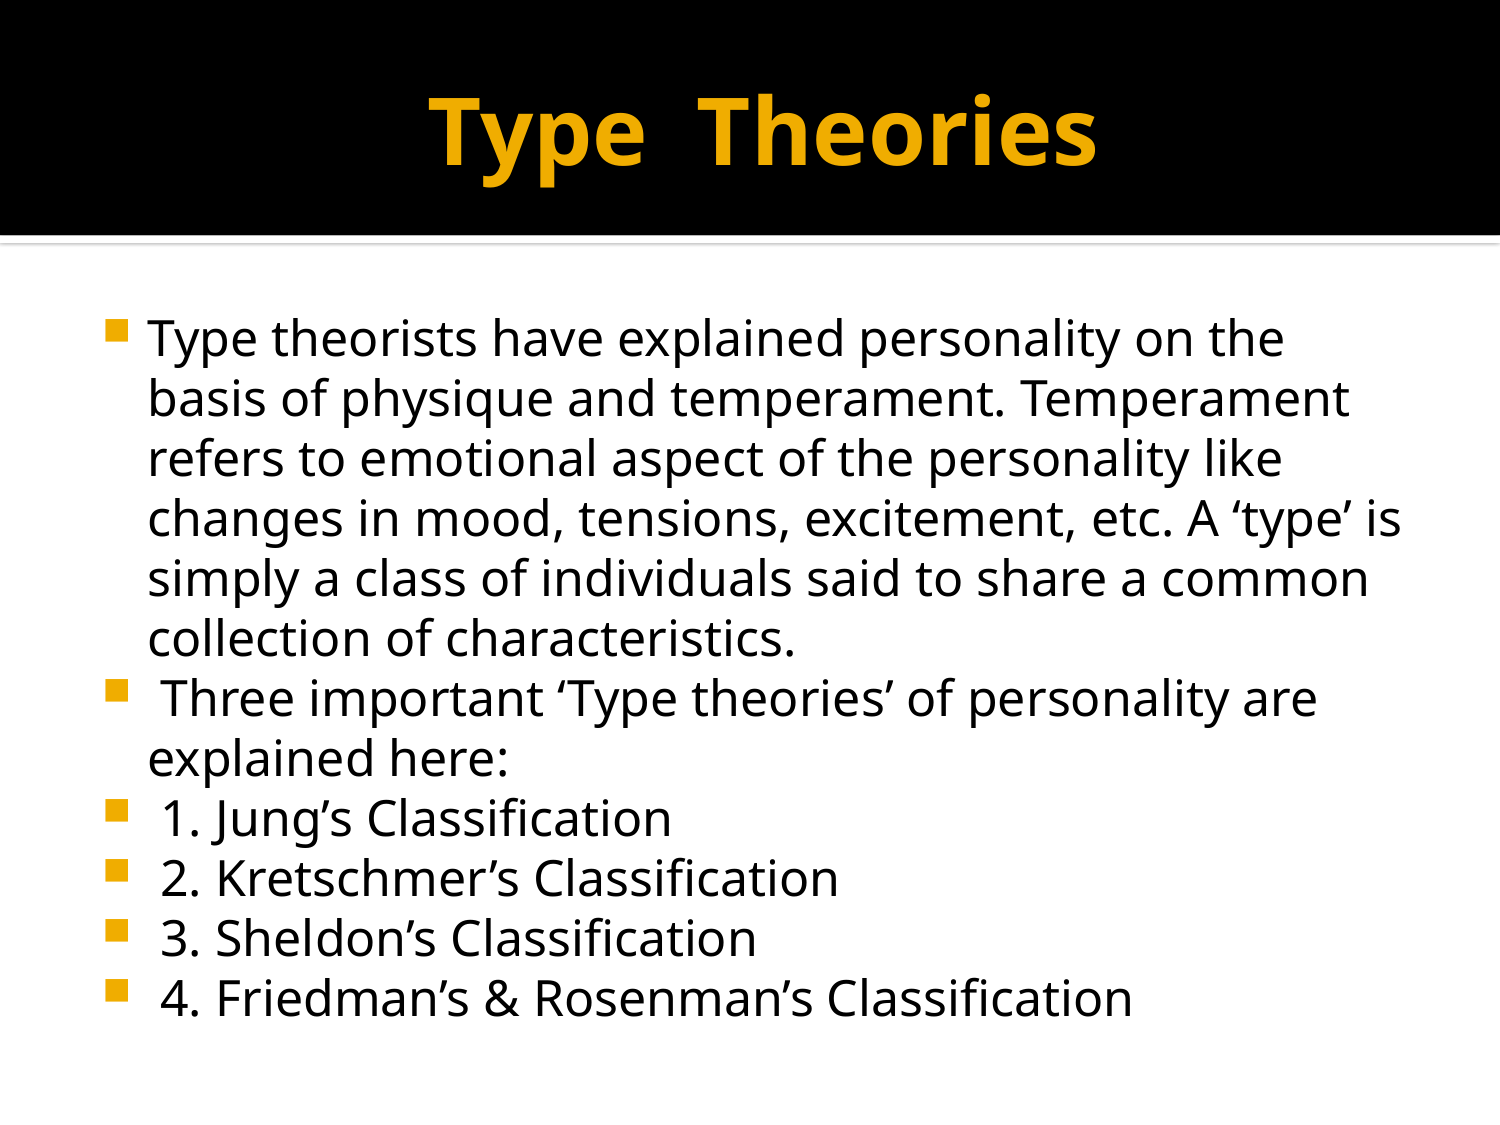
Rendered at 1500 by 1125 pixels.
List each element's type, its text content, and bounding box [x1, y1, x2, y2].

title Type Theories [412, 25, 1500, 231]
list Type theorists have explained personality on the basis of physique and temperament. Temperament refers to emotional aspect of the personality like changes in mood, tensions, excitement, etc. A ‘type’ is simply a class of individuals said to share a common collection of characteristics. Three important ‘Type theories’ of personality are explained here: 1. Jung’s Classification 2. Kretschmer’s Classification 3. Sheldon’s Classification 4. Friedman’s & Rosenman’s Classification [75, 291, 1425, 1050]
